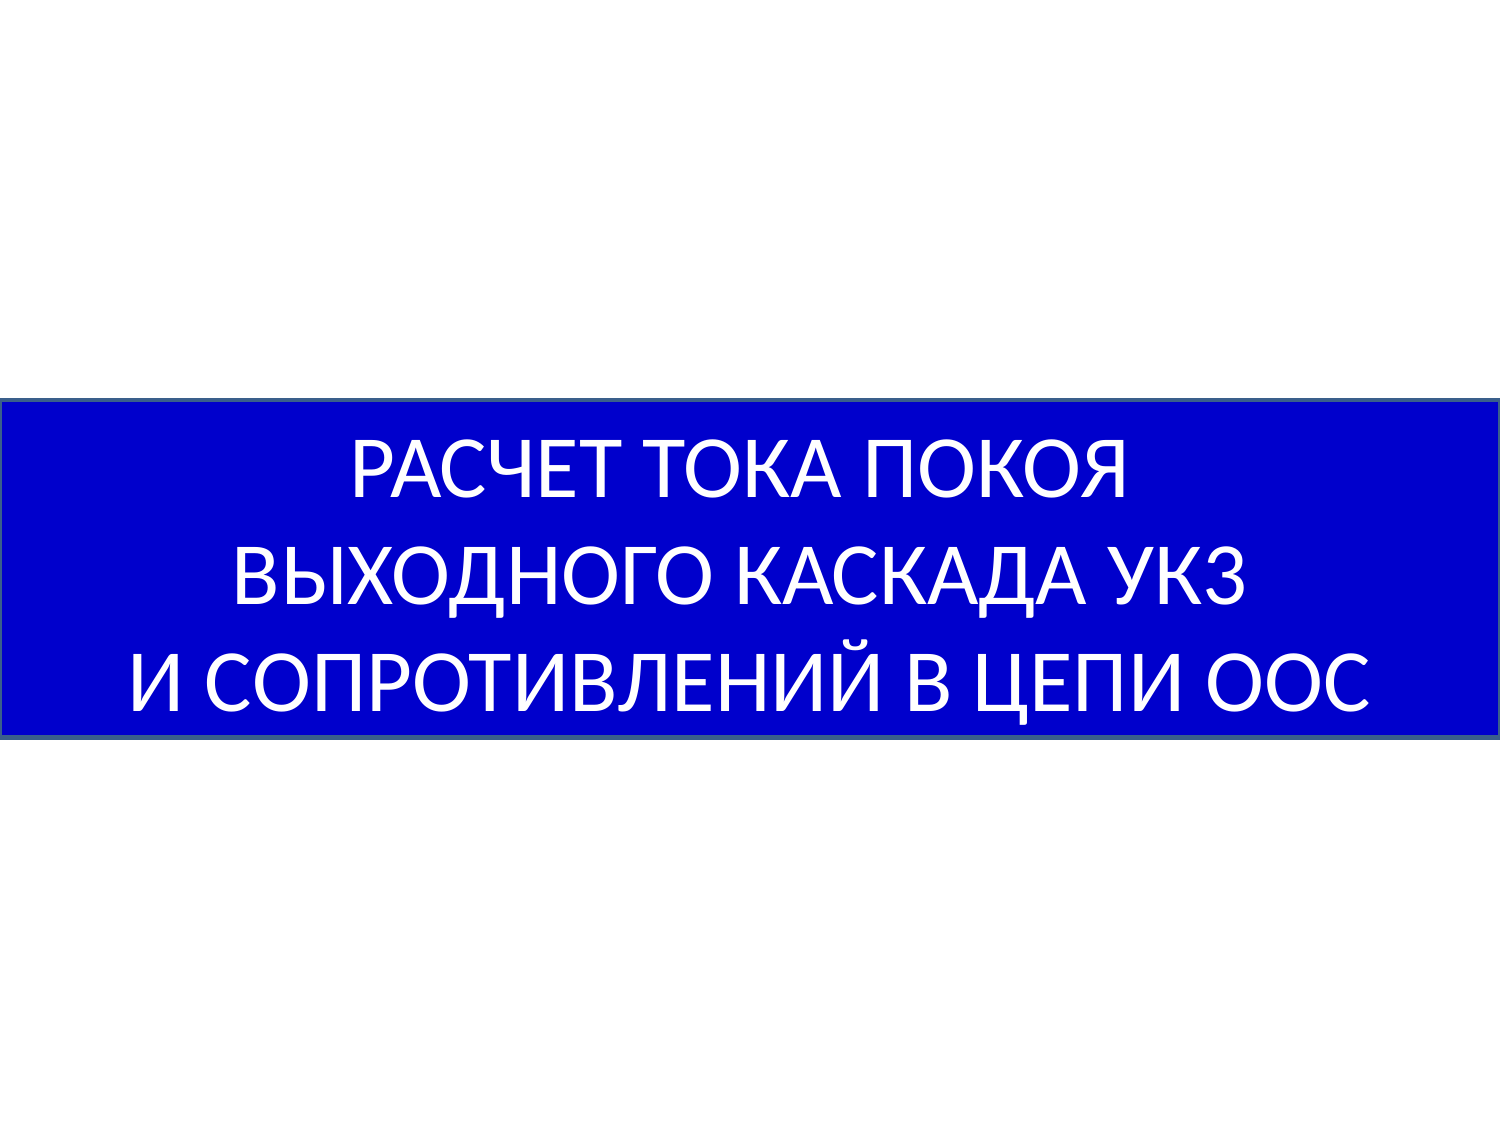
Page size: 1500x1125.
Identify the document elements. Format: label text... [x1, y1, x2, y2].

title РАСЧЕТ ТОКА ПОКОЯ ВЫХОДНОГО КАСКАДА УК3 И СОПРОТИВЛЕНИЙ В ЦЕПИ ООС [0, 398, 1500, 740]
